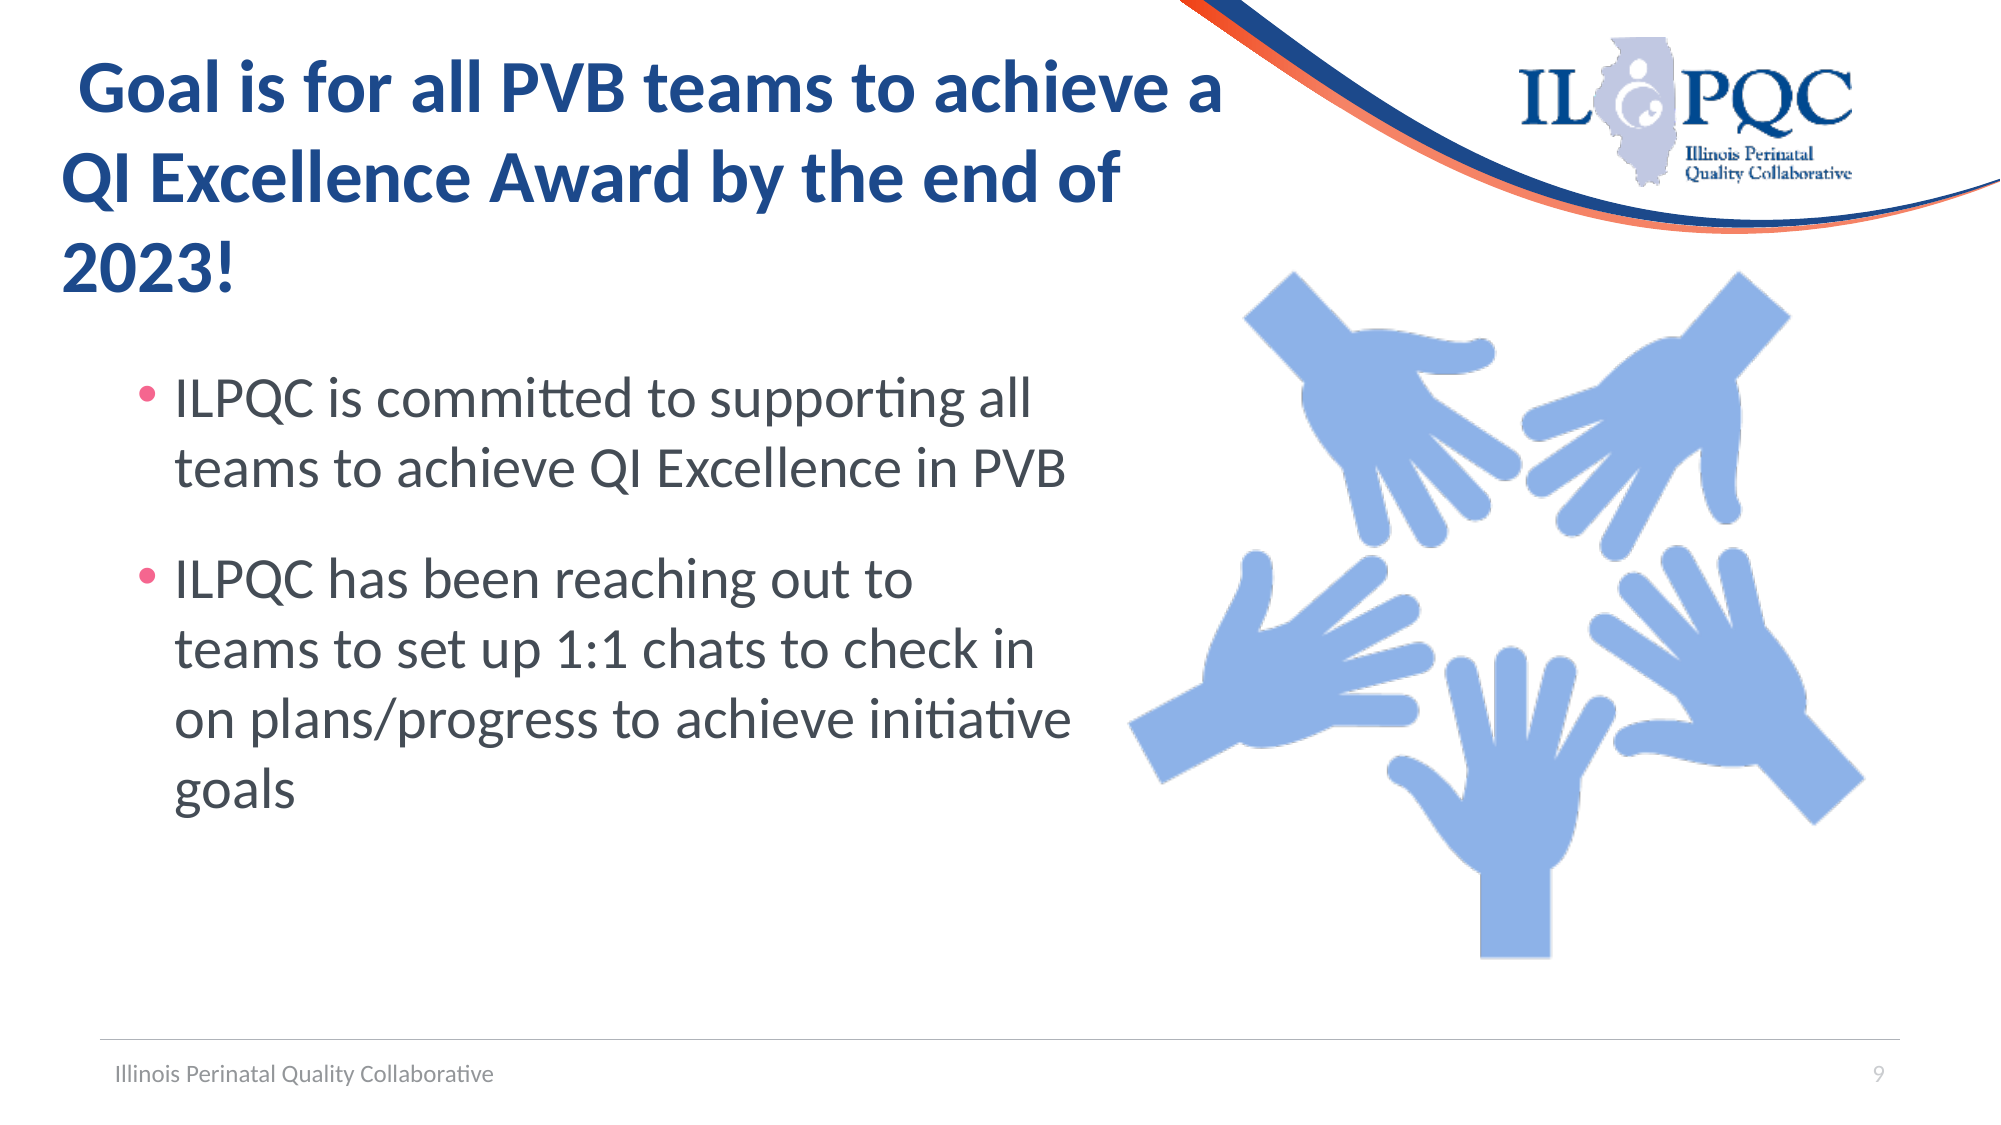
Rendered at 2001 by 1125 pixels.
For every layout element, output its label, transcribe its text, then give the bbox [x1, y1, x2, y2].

picture [1116, 237, 1878, 993]
slide_number 9 [1449, 1042, 1900, 1103]
list ILPQC is committed to supporting all teams to achieve QI Excellence in PVB ILPQC has been reaching out to teams to set up 1:1 chats to check in on plans/progress to achieve initiative goals [122, 351, 1100, 938]
footer Illinois Perinatal Quality Collaborative [99, 1042, 775, 1103]
picture [1519, 37, 1852, 187]
title Goal is for all PVB teams to achieve a QI Excellence Award by the end of 2023! [46, 108, 1327, 327]
